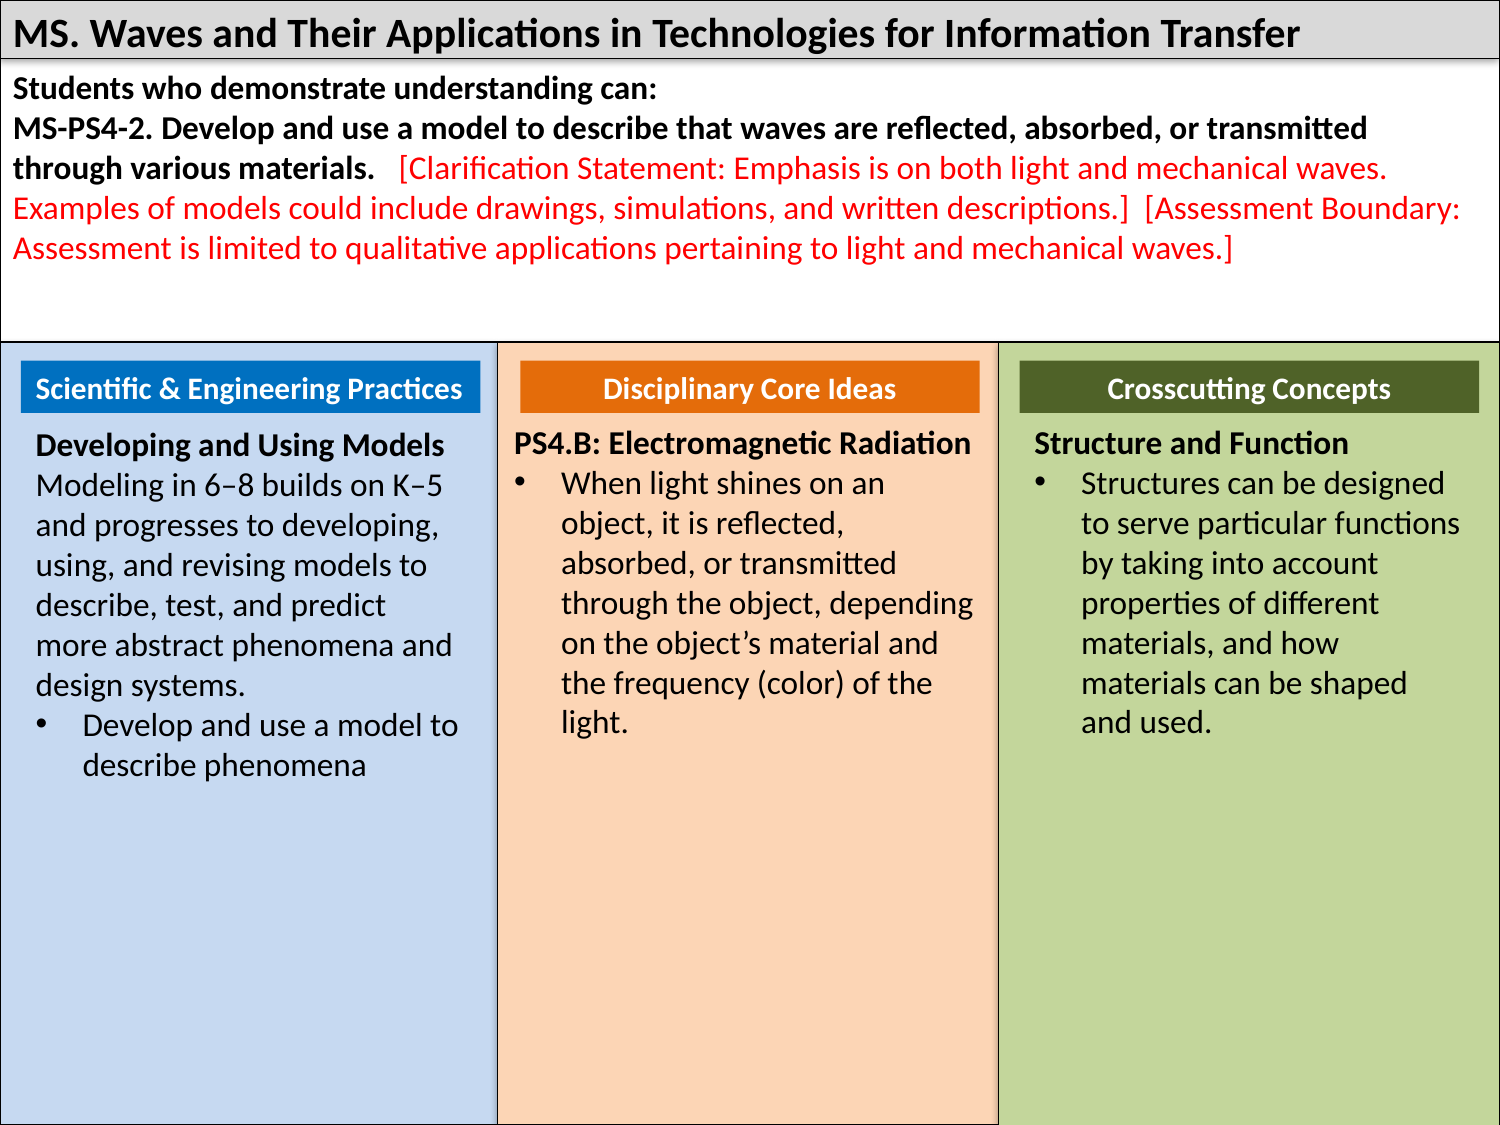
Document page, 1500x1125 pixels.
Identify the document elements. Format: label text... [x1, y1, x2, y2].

text_box Structure and Function Structures can be designed to serve particular functions by taking into account properties of different materials, and how materials can be shaped and used. [1019, 413, 1480, 748]
text_box PS4.B: Electromagnetic Radiation When light shines on an object, it is reflected, absorbed, or transmitted through the object, depending on the object’s material and the frequency (color) of the light. [499, 413, 1001, 788]
text_box Disciplinary Core Ideas [520, 360, 980, 413]
text_box Developing and Using Models Modeling in 6–8 builds on K–5 and progresses to developing, using, and revising models to describe, test, and predict more abstract phenomena and design systems. Develop and use a model to describe phenomena [20, 415, 481, 790]
text_box [0, 66, 1500, 341]
text_box Crosscutting Concepts [1019, 360, 1480, 413]
text_box [497, 341, 997, 1125]
text_box [998, 341, 1500, 1125]
text_box [0, 341, 496, 1125]
text_box Scientific & Engineering Practices [20, 360, 481, 413]
text_box Students who demonstrate understanding can: MS-PS4-2. Develop and use a model to describe that waves are reflected, absorbed, or transmitted through various materials. [Clarification Statement: Emphasis is on both light and mechanical waves. Examples of models could include drawings, simulations, and written descriptions.] [Assessment Boundary: Assessment is limited to qualitative applications pertaining to light and mechanical waves.] [0, 58, 1497, 274]
text_box MS. Waves and Their Applications in Technologies for Information Transfer [0, 0, 1498, 63]
